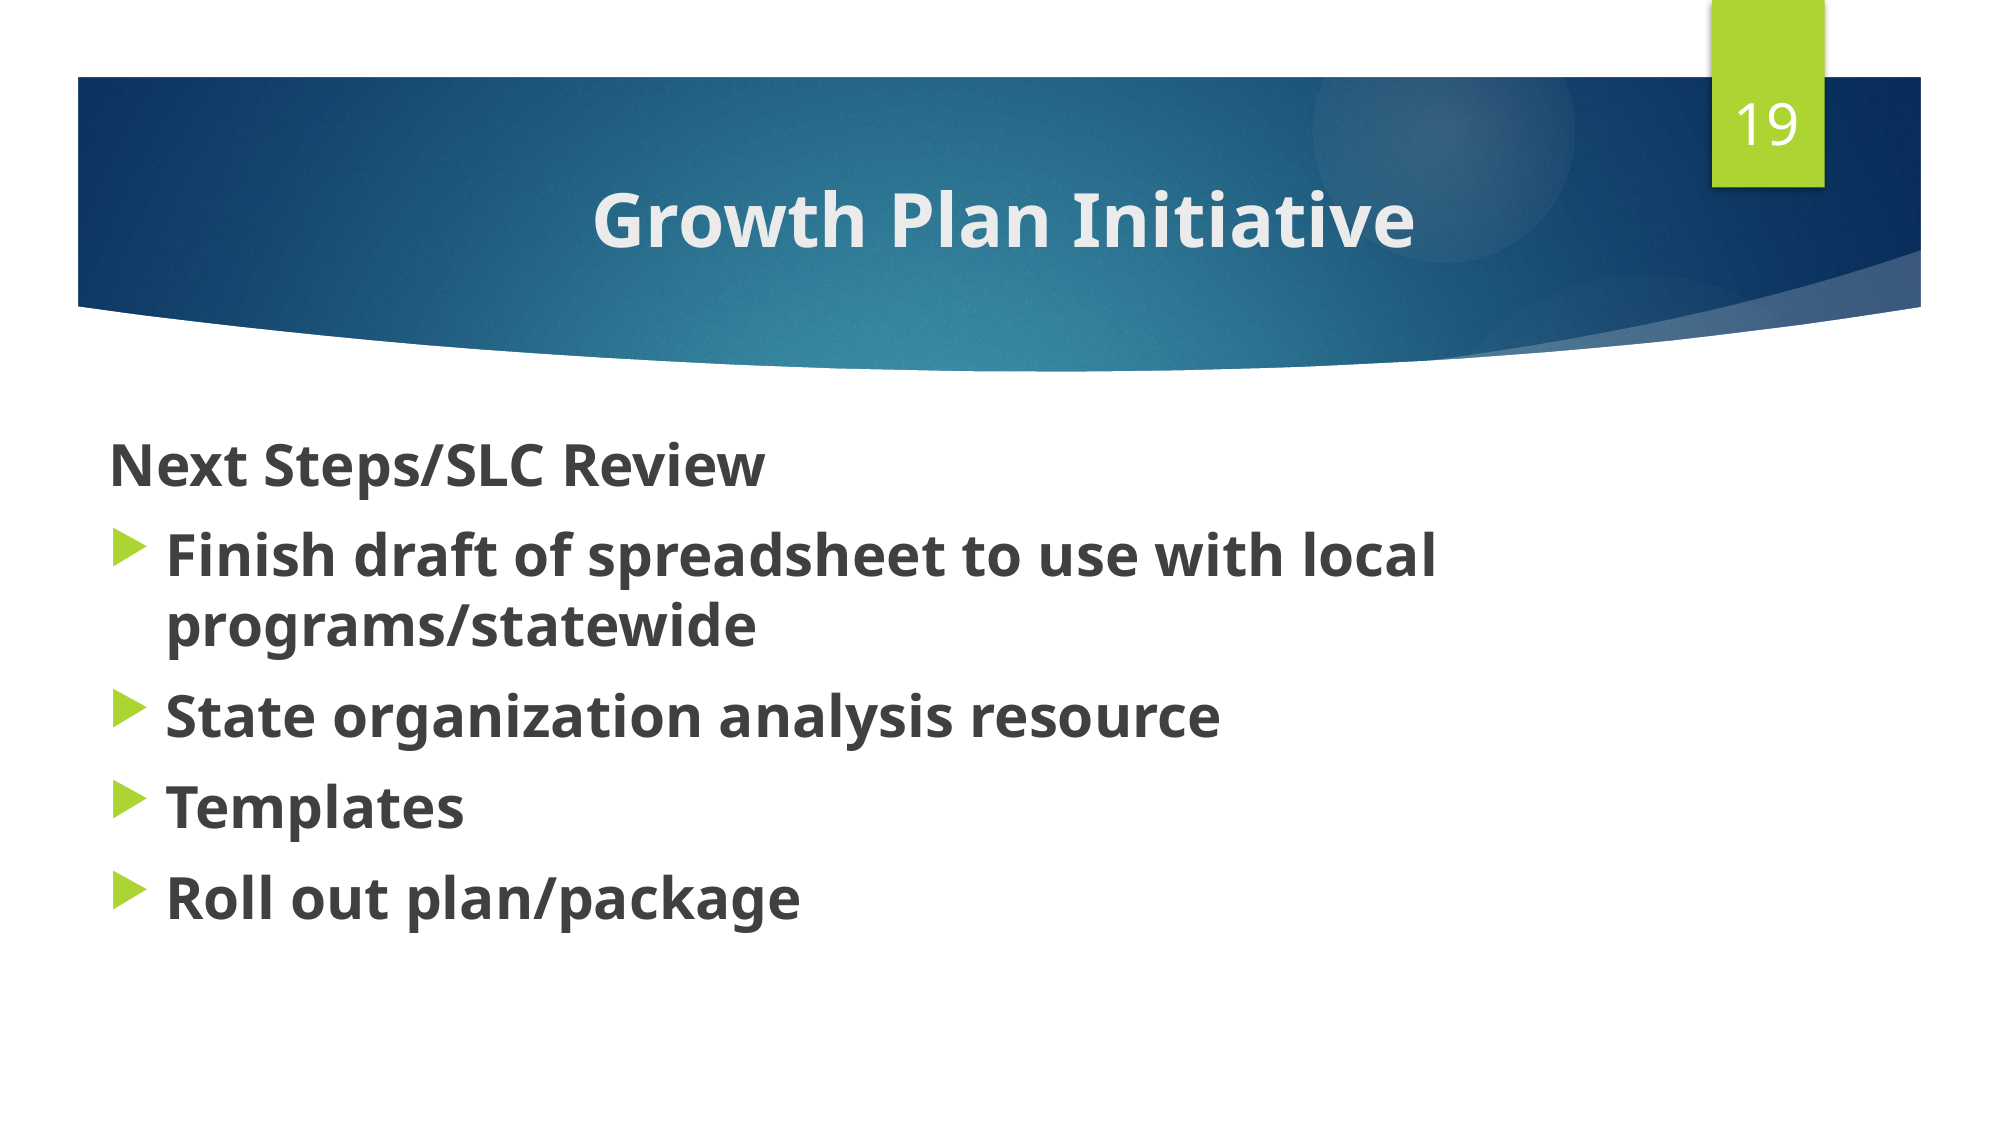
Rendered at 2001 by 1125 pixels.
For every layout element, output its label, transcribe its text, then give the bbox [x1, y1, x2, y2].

title Growth Plan Initiative [114, 159, 1895, 276]
list Next Steps/SLC Review Finish draft of spreadsheet to use with local programs/statewide State organization analysis resource Templates Roll out plan/package [93, 420, 1820, 1034]
slide_number 19 [1698, 48, 1836, 175]
